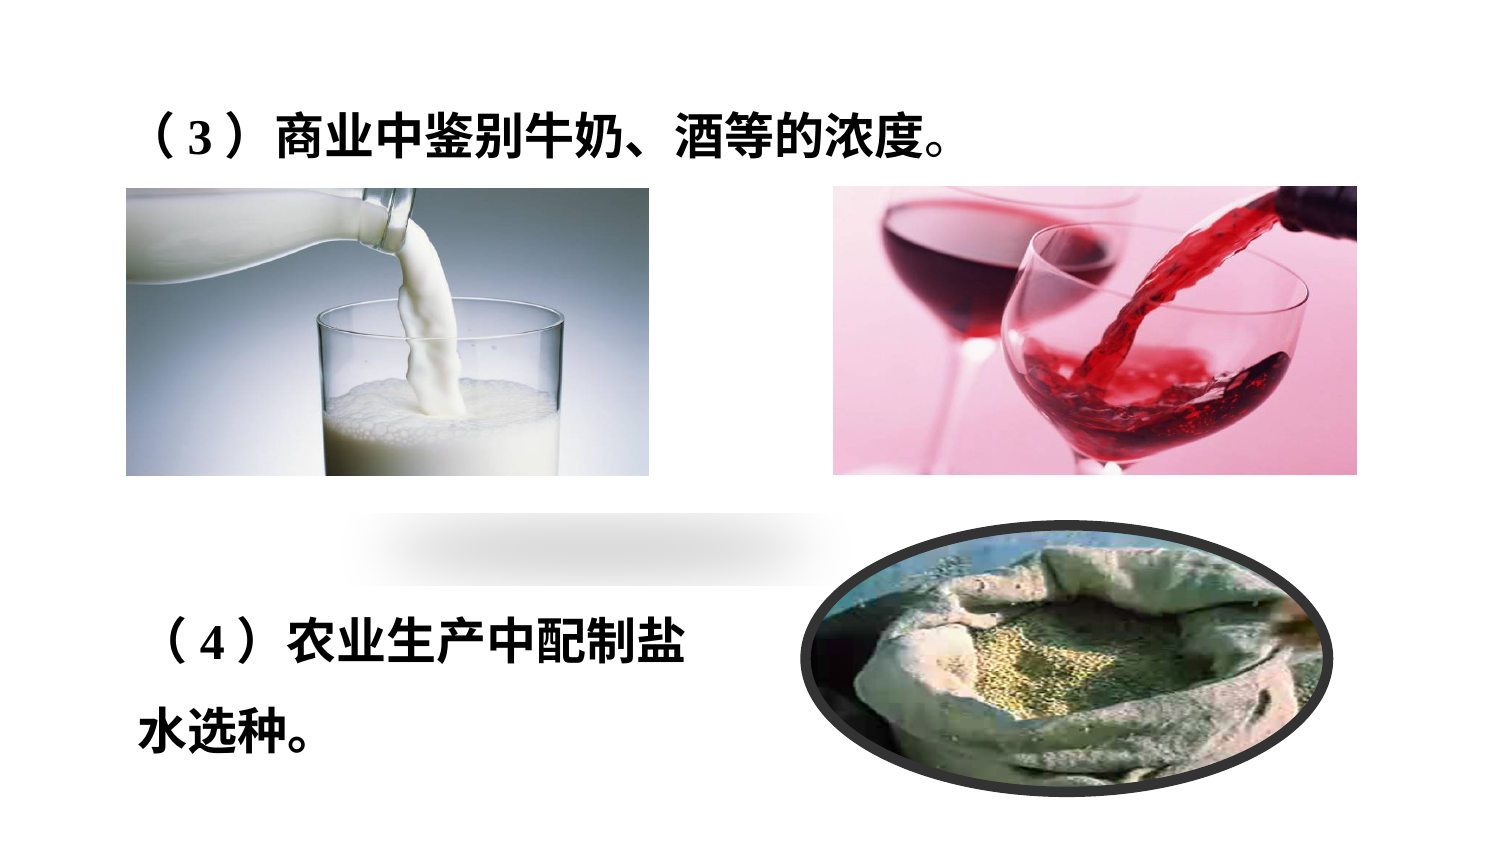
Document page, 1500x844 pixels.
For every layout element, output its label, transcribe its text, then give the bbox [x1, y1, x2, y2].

text_box （4）农业生产中配制盐水选种。 [126, 573, 702, 765]
picture [805, 525, 1329, 792]
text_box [110, 96, 1357, 476]
